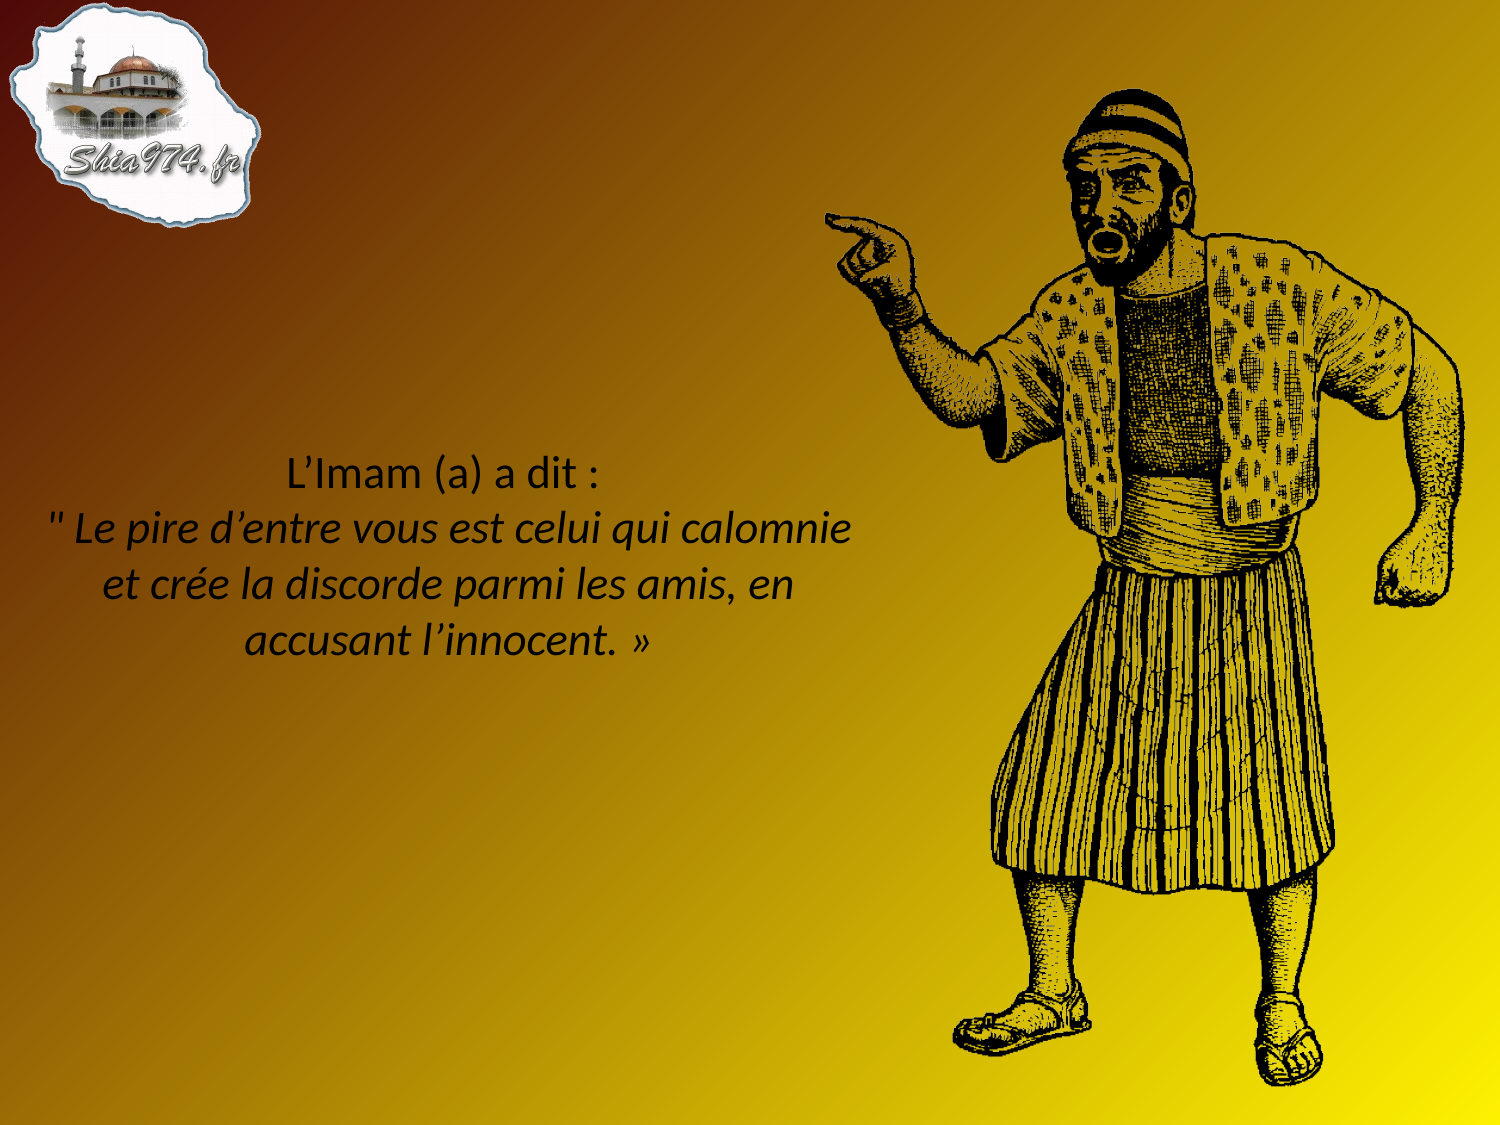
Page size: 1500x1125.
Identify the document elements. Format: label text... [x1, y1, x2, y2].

picture [0, 0, 270, 231]
picture [820, 77, 1475, 1090]
title L’Imam (a) a dit : " Le pire d’entre vous est celui qui calomnie et crée la discorde parmi les amis, en accusant l’innocent. » [29, 432, 815, 674]
